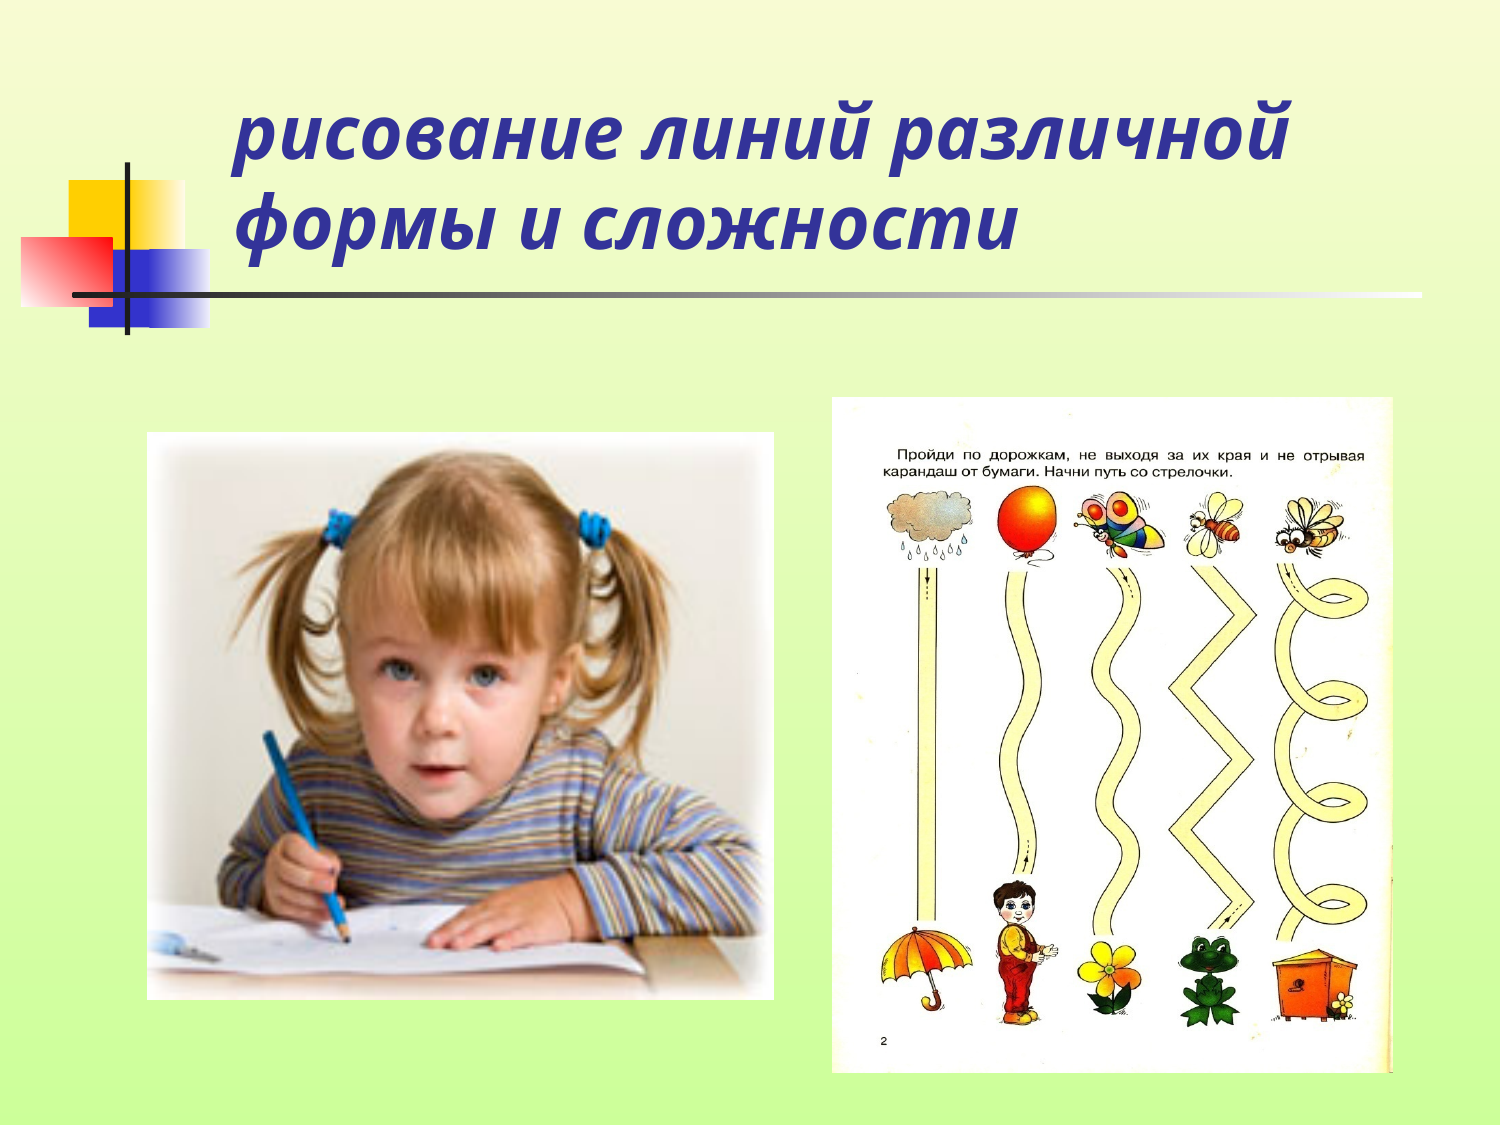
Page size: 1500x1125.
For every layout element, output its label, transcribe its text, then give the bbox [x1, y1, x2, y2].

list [147, 432, 774, 1000]
title рисование линий различной формы и сложности [218, 66, 1461, 273]
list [832, 396, 1393, 1073]
